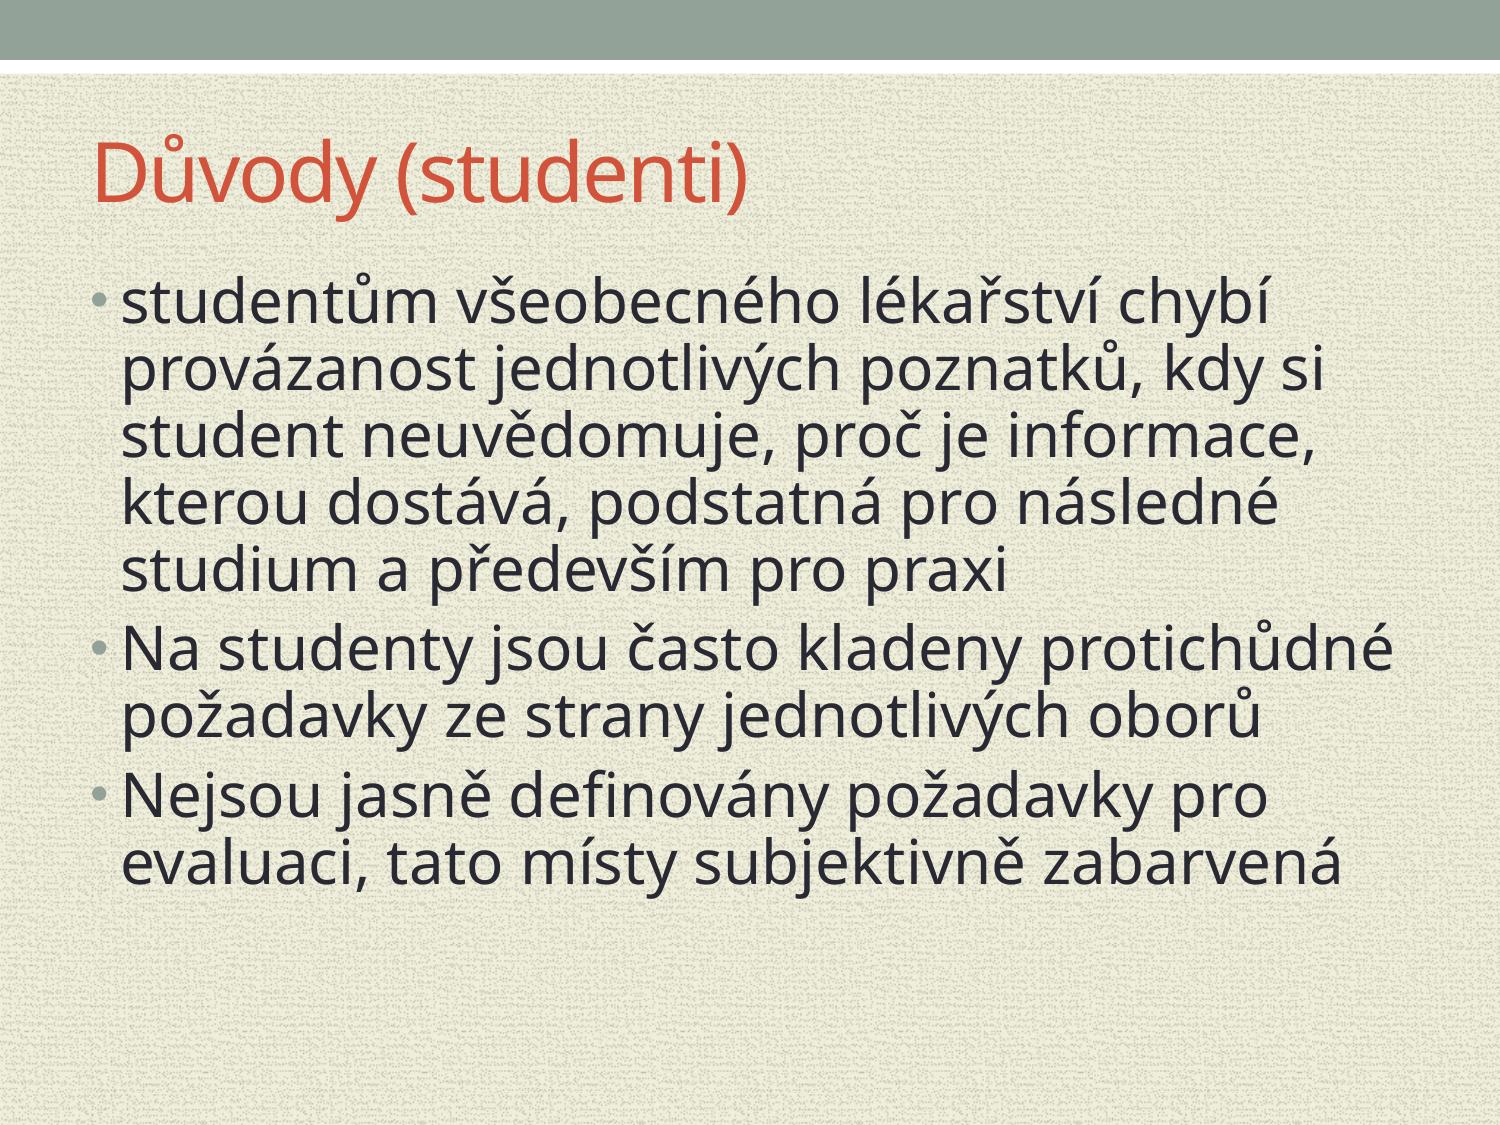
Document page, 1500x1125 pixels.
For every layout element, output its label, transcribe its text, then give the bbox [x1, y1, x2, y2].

list studentům všeobecného lékařství chybí provázanost jednotlivých poznatků, kdy si student neuvědomuje, proč je informace, kterou dostává, podstatná pro následné studium a především pro praxi Na studenty jsou často kladeny protichůdné požadavky ze strany jednotlivých oborů Nejsou jasně definovány požadavky pro evaluaci, tato místy subjektivně zabarvená [75, 262, 1425, 1063]
title Důvody (studenti) [75, 87, 1425, 250]
